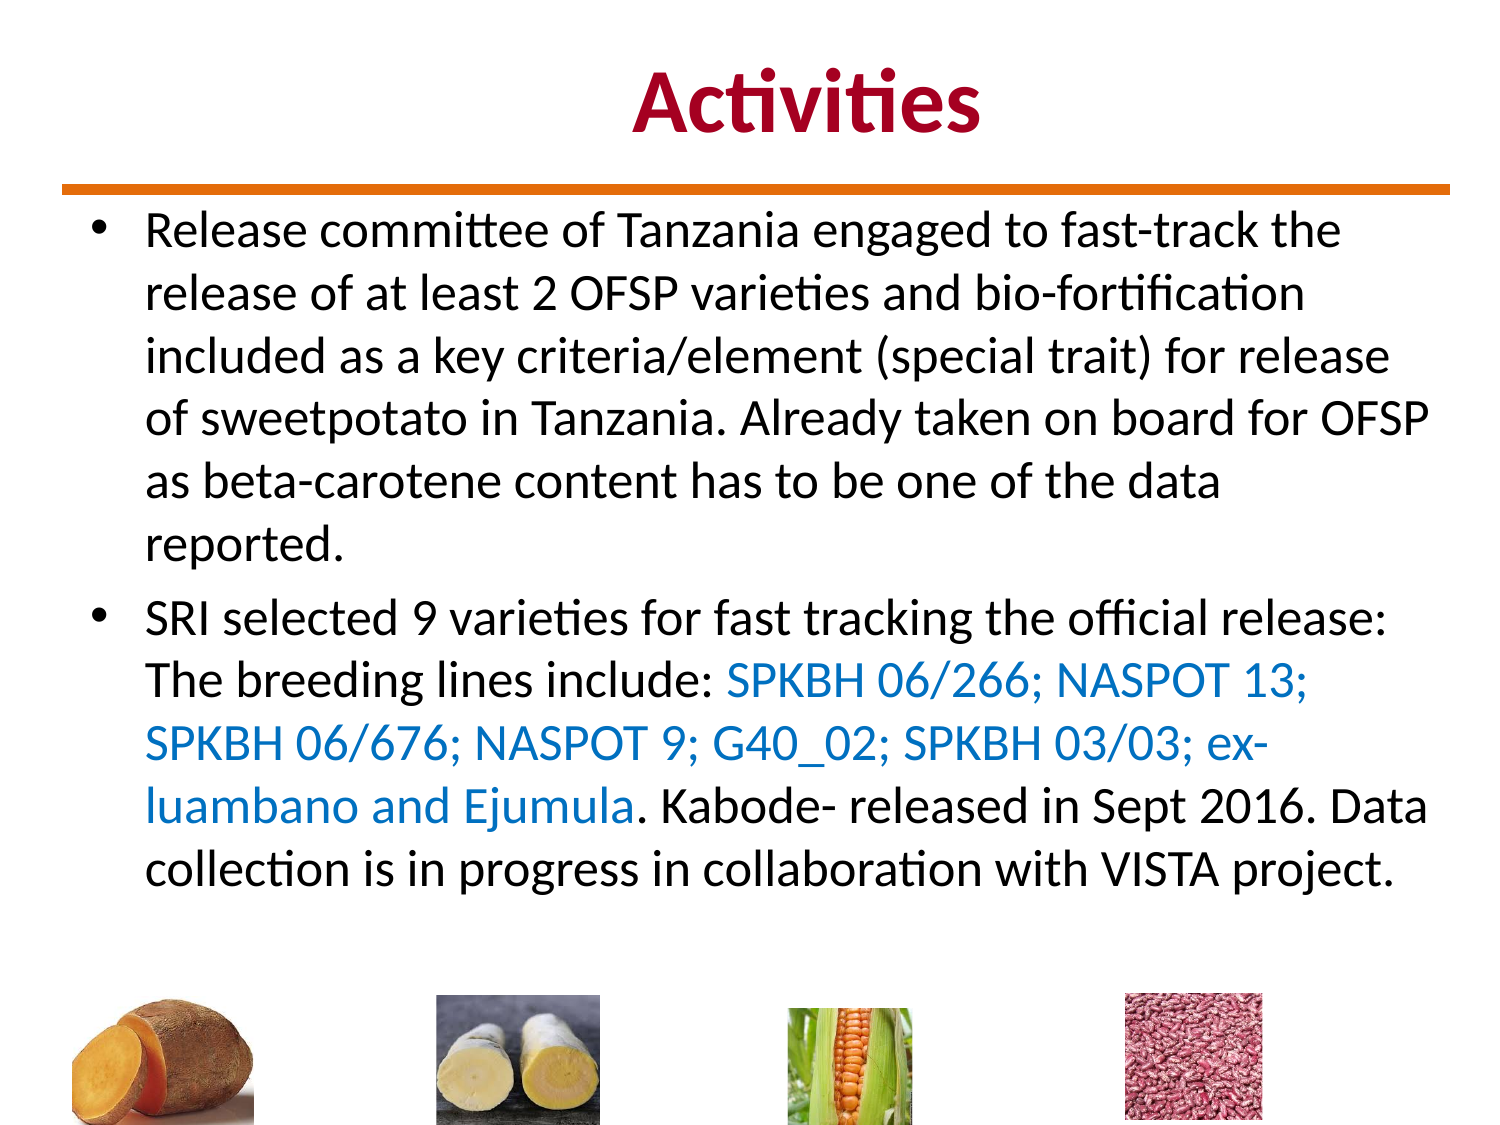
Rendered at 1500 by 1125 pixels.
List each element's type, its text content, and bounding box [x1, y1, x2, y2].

list Release committee of Tanzania engaged to fast-track the release of at least 2 OFSP varieties and bio-fortification included as a key criteria/element (special trait) for release of sweetpotato in Tanzania. Already taken on board for OFSP as beta-carotene content has to be one of the data reported. SRI selected 9 varieties for fast tracking the official release: The breeding lines include: SPKBH 06/266; NASPOT 13; SPKBH 06/676; NASPOT 9; G40_02; SPKBH 03/03; ex-luambano and Ejumula. Kabode- released in Sept 2016. Data collection is in progress in collaboration with VISTA project. [75, 195, 1450, 955]
picture [787, 1007, 913, 1125]
picture [1124, 993, 1263, 1120]
picture [71, 993, 263, 1125]
title Activities [7, 2, 1458, 190]
picture [436, 995, 601, 1125]
